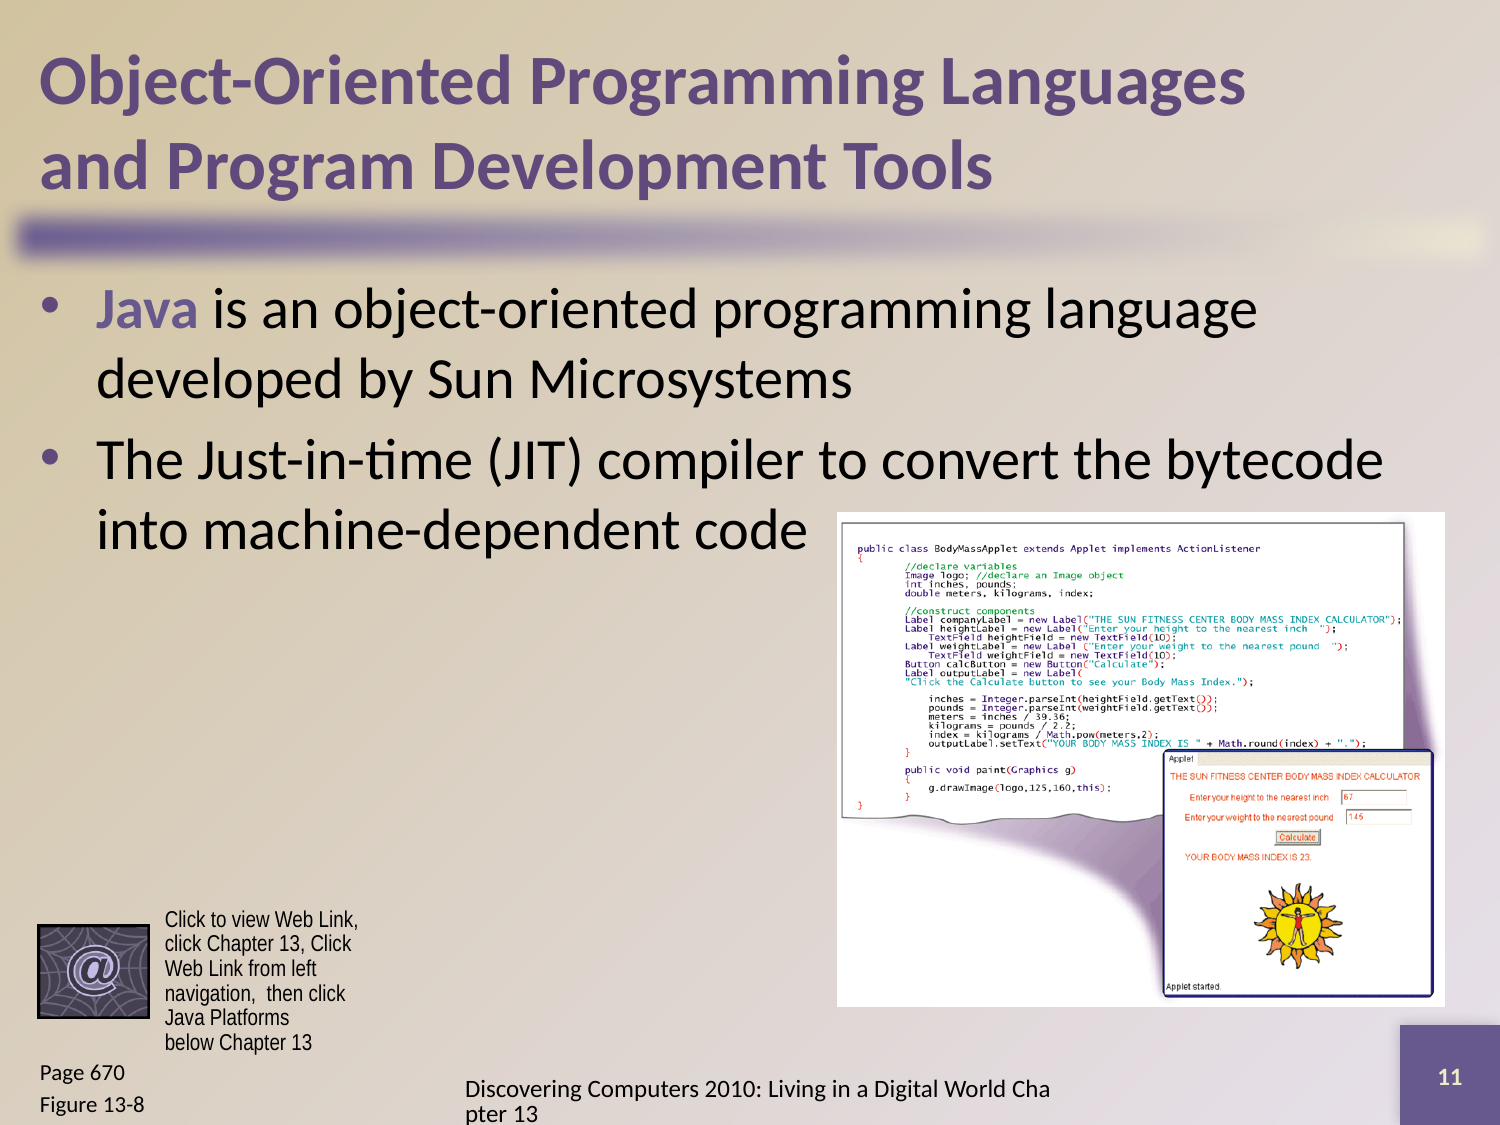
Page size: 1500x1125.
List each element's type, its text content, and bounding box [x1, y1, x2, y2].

list Java is an object-oriented programming language developed by Sun Microsystems The Just-in-time (JIT) compiler to convert the bytecode into machine-dependent code [24, 262, 1475, 1025]
title Object-Oriented Programming Languages and Program Development Tools [24, 24, 1475, 213]
footer Discovering Computers 2010: Living in a Digital World Chapter 13 [450, 1050, 1075, 1125]
list Page 670 Figure 13-8 [24, 1050, 300, 1125]
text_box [37, 899, 438, 1066]
picture [837, 512, 1445, 1007]
slide_number 11 [1400, 1025, 1500, 1125]
